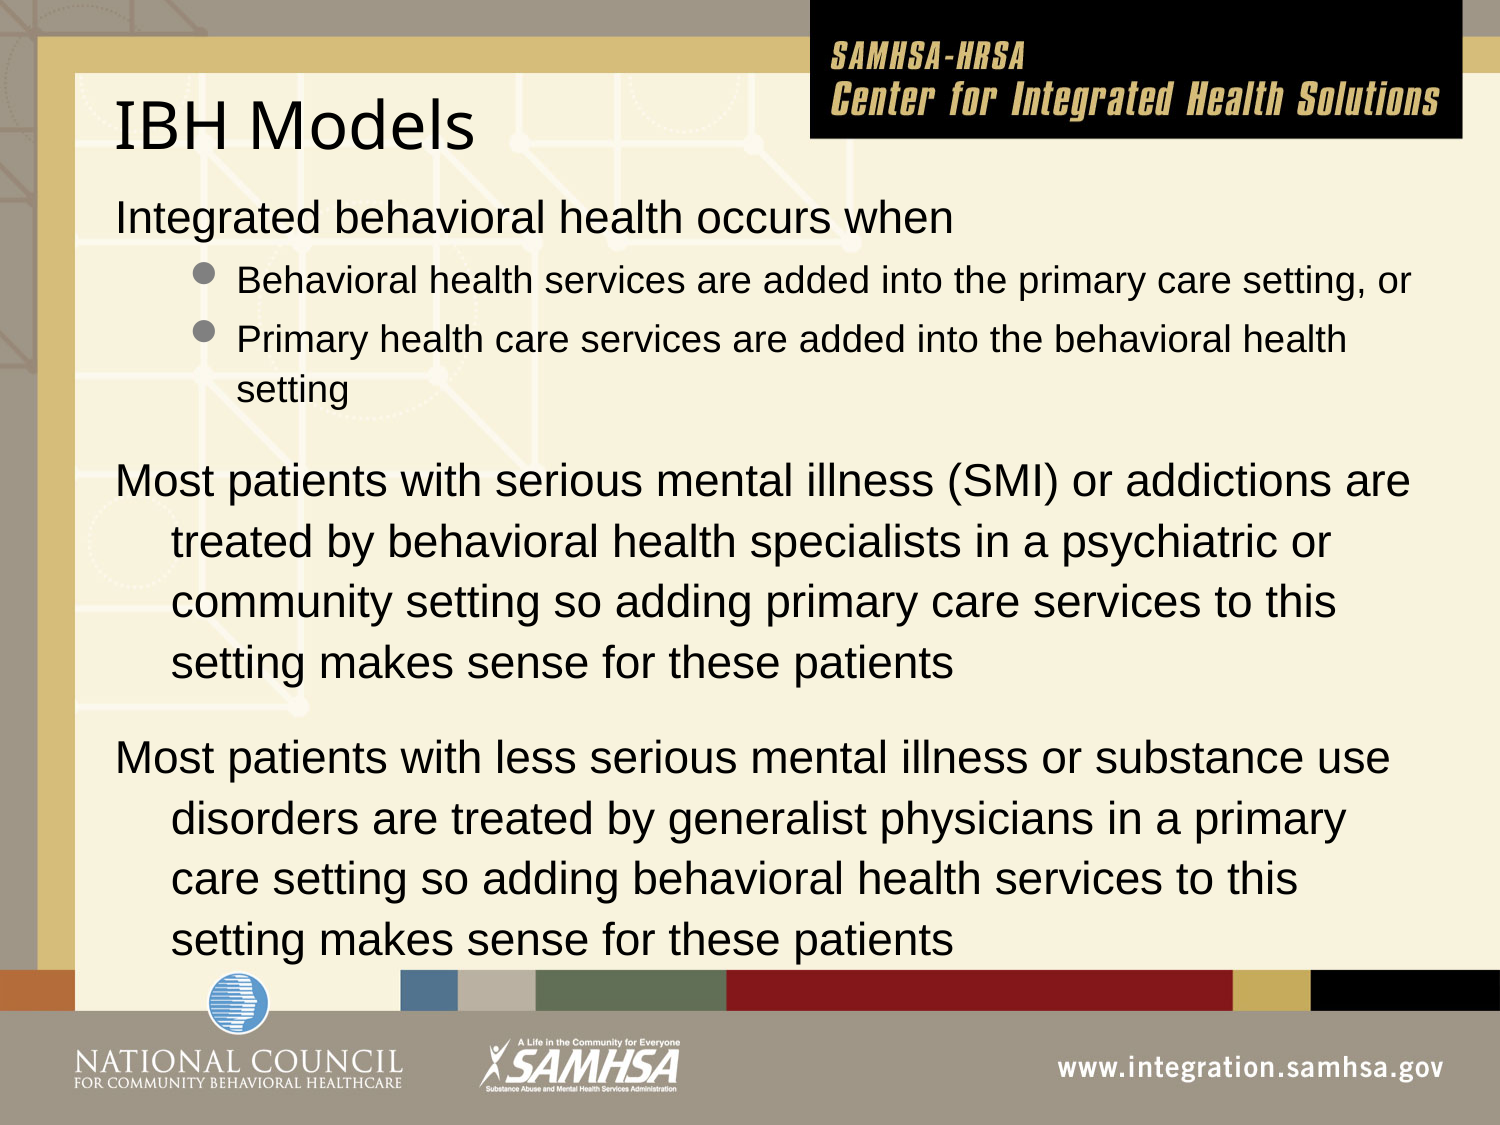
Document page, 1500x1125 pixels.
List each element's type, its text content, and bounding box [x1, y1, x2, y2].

list Integrated behavioral health occurs when Behavioral health services are added into the primary care setting, or Primary health care services are added into the behavioral health setting Most patients with serious mental illness (SMI) or addictions are treated by behavioral health specialists in a psychiatric or community setting so adding primary care services to this setting makes sense for these patients Most patients with less serious mental illness or substance use disorders are treated by generalist physicians in a primary care setting so adding behavioral health services to this setting makes sense for these patients [99, 174, 1439, 988]
title IBH Models [99, 75, 788, 174]
picture [0, 0, 1500, 1125]
